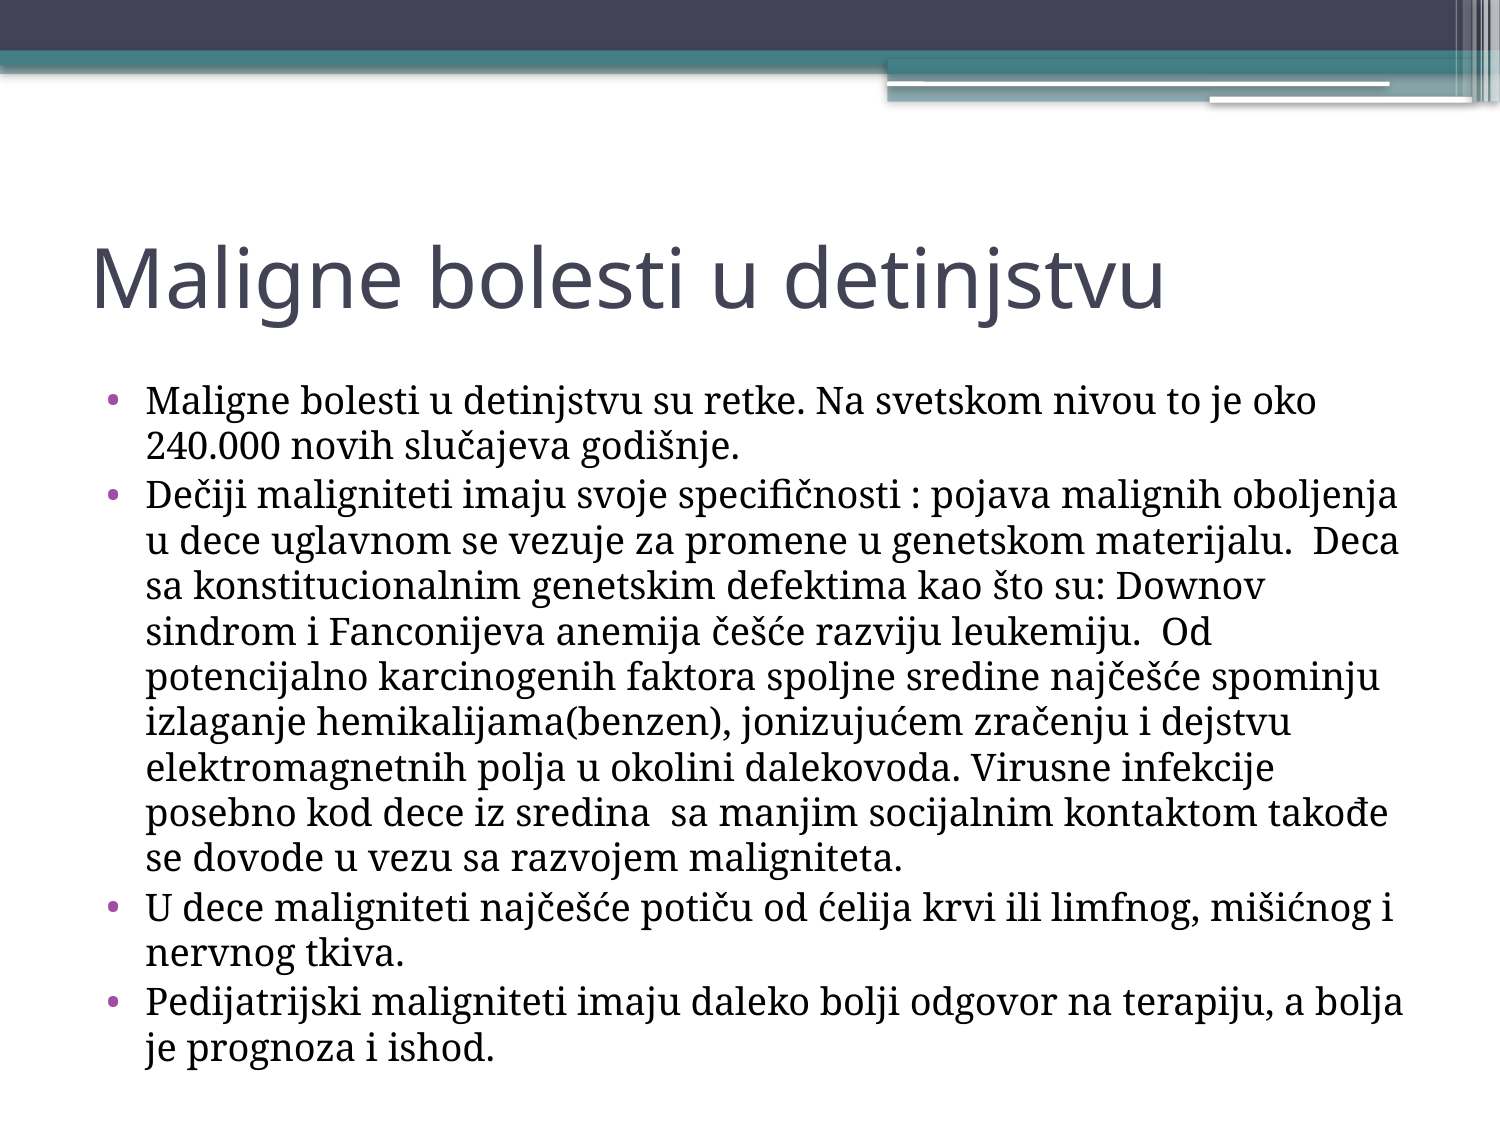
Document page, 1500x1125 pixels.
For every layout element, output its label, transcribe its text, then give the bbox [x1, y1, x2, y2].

title Maligne bolesti u detinjstvu [75, 187, 1425, 363]
list Maligne bolesti u detinjstvu su retke. Na svetskom nivou to je oko 240.000 novih slučajeva godišnje. Dečiji maligniteti imaju svoje specifičnosti : pojava malignih oboljenja u dece uglavnom se vezuje za promene u genetskom materijalu. Deca sa konstitucionalnim genetskim defektima kao što su: Downov sindrom i Fanconijeva anemija češće razviju leukemiju. Od potencijalno karcinogenih faktora spoljne sredine najčešće spominju izlaganje hemikalijama(benzen), jonizujućem zračenju i dejstvu elektromagnetnih polja u okolini dalekovoda. Virusne infekcije posebno kod dece iz sredina sa manjim socijalnim kontaktom takođe se dovode u vezu sa razvojem maligniteta. U dece maligniteti najčešće potiču od ćelija krvi ili limfnog, mišićnog i nervnog tkiva. Pedijatrijski maligniteti imaju daleko bolji odgovor na terapiju, a bolja je prognoza i ishod. [75, 368, 1425, 1079]
